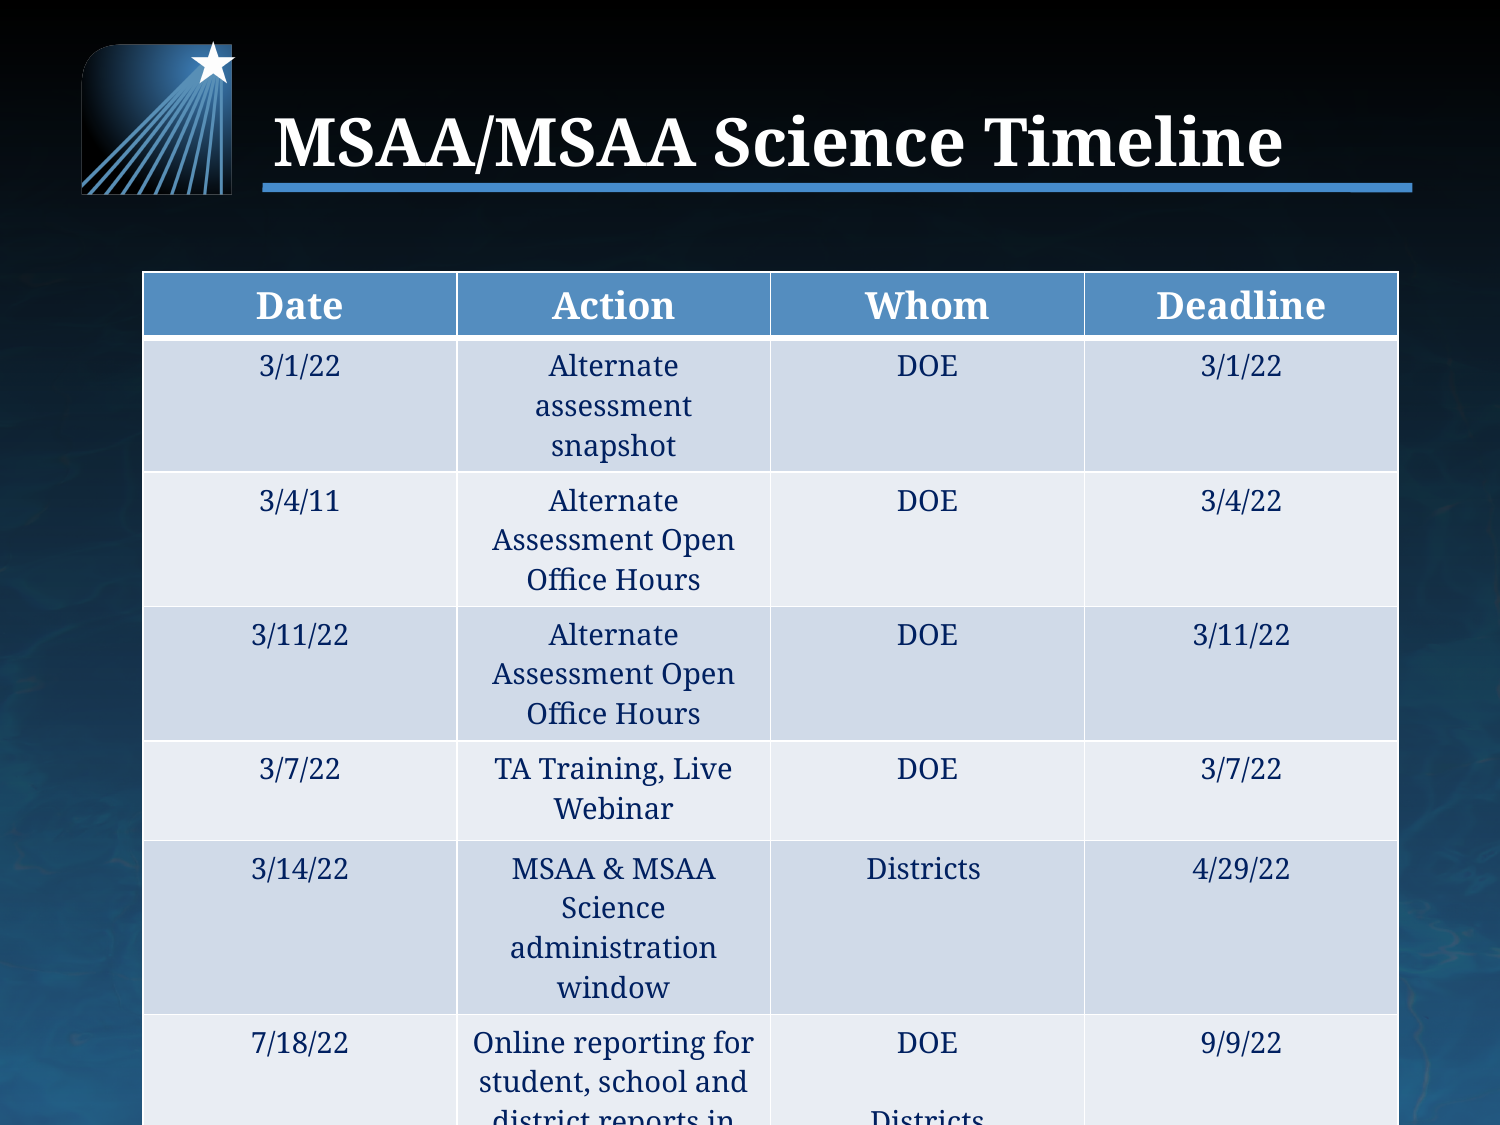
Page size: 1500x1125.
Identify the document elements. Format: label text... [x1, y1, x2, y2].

table_cell 9/9/22 [1085, 1015, 1397, 1125]
picture [0, 0, 1500, 1125]
table_cell 3/1/22 [1085, 341, 1397, 471]
list [81, 207, 1425, 1103]
table_cell TA Training, Live Webinar [458, 742, 770, 840]
table_cell Districts [771, 841, 1084, 1014]
table_cell MSAA & MSAA Science administration window [458, 841, 770, 1014]
table_cell 4/29/22 [1085, 841, 1397, 1014]
table_cell 3/11/22 [144, 607, 456, 740]
table_cell DOE [771, 607, 1084, 740]
table_cell 7/18/22 [144, 1015, 456, 1125]
title MSAA/MSAA Science Timeline [258, 0, 1434, 188]
table_cell 3/7/22 [1085, 742, 1397, 840]
table_cell DOE [771, 742, 1084, 840]
table_cell 3/7/22 [144, 742, 456, 840]
table_cell 3/1/22 [144, 341, 456, 471]
table_cell DOE [771, 341, 1084, 471]
table_cell DOE Districts [771, 1015, 1084, 1125]
table_cell 3/4/22 [1085, 473, 1397, 606]
table_header Action [458, 273, 770, 335]
table_header Whom [771, 273, 1084, 335]
table_cell Alternate Assessment Open Office Hours [458, 473, 770, 606]
table_header Date [144, 273, 456, 335]
table_cell 3/11/22 [1085, 607, 1397, 740]
table_cell 3/4/11 [144, 473, 456, 606]
table_cell Alternate Assessment Open Office Hours [458, 607, 770, 740]
table_cell Alternate assessment snapshot [458, 341, 770, 471]
table_cell Online reporting for student, school and district reports in the MSAA Platform [458, 1015, 770, 1125]
table_cell DOE [771, 473, 1084, 606]
table_header Deadline [1085, 273, 1397, 335]
table_cell 3/14/22 [144, 841, 456, 1014]
